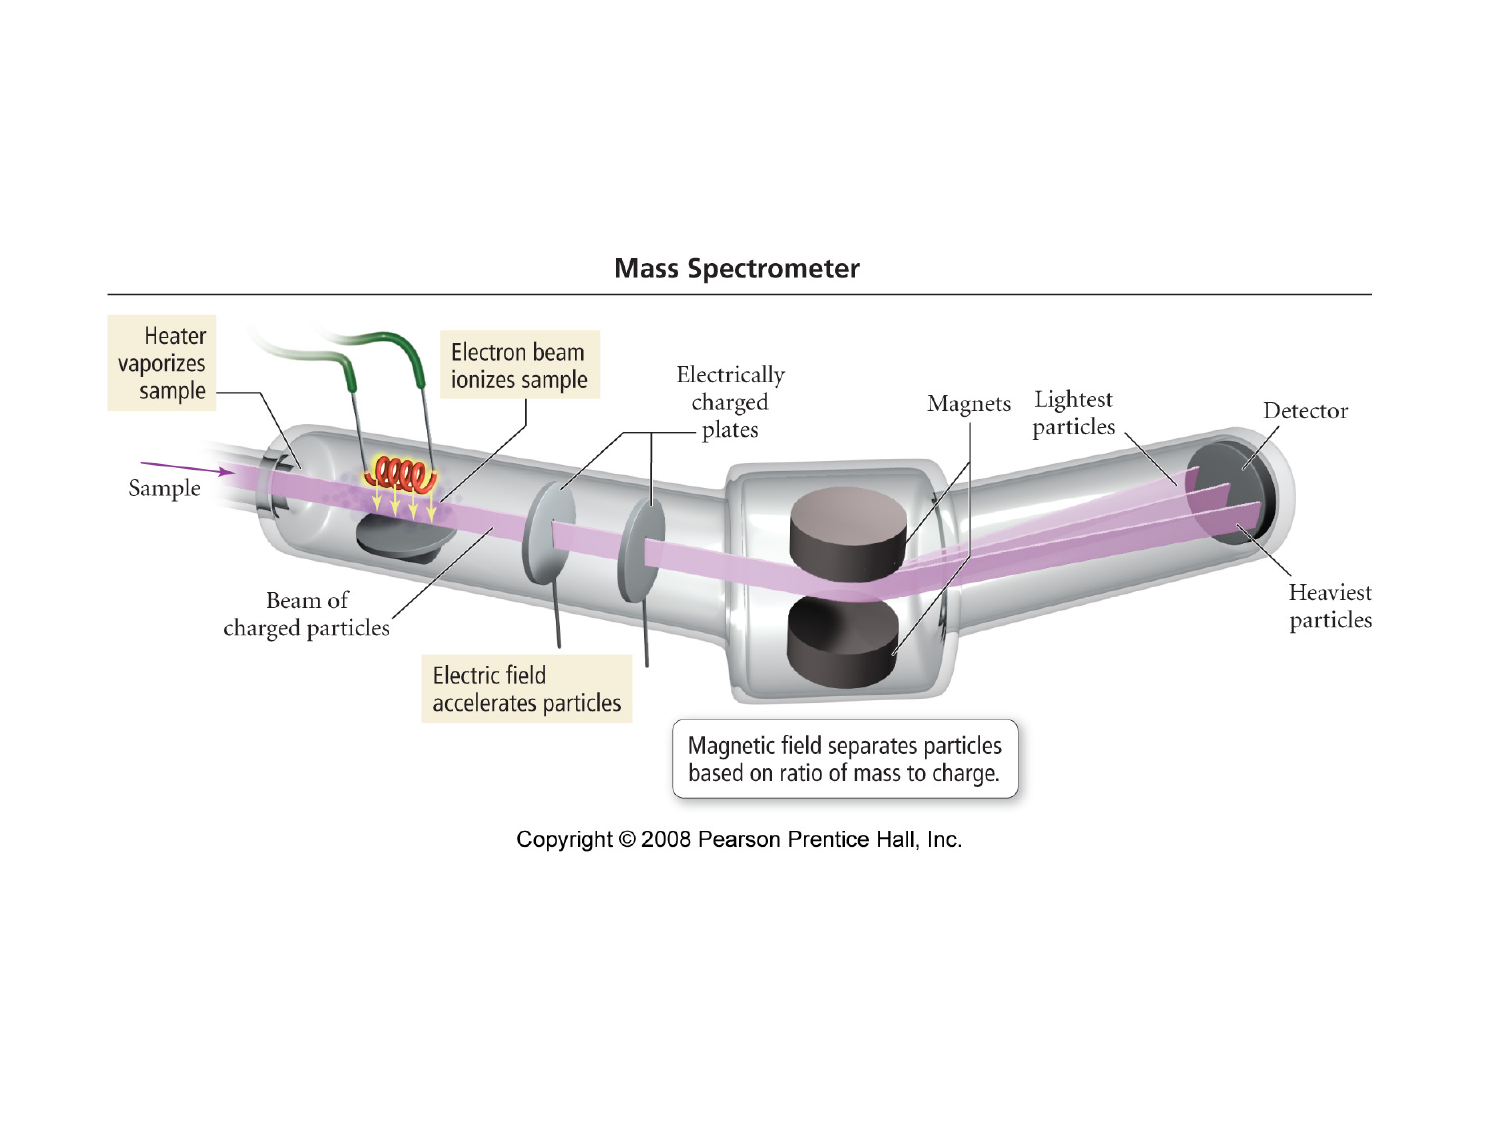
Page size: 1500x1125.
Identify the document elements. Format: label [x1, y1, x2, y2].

picture [99, 249, 1380, 861]
